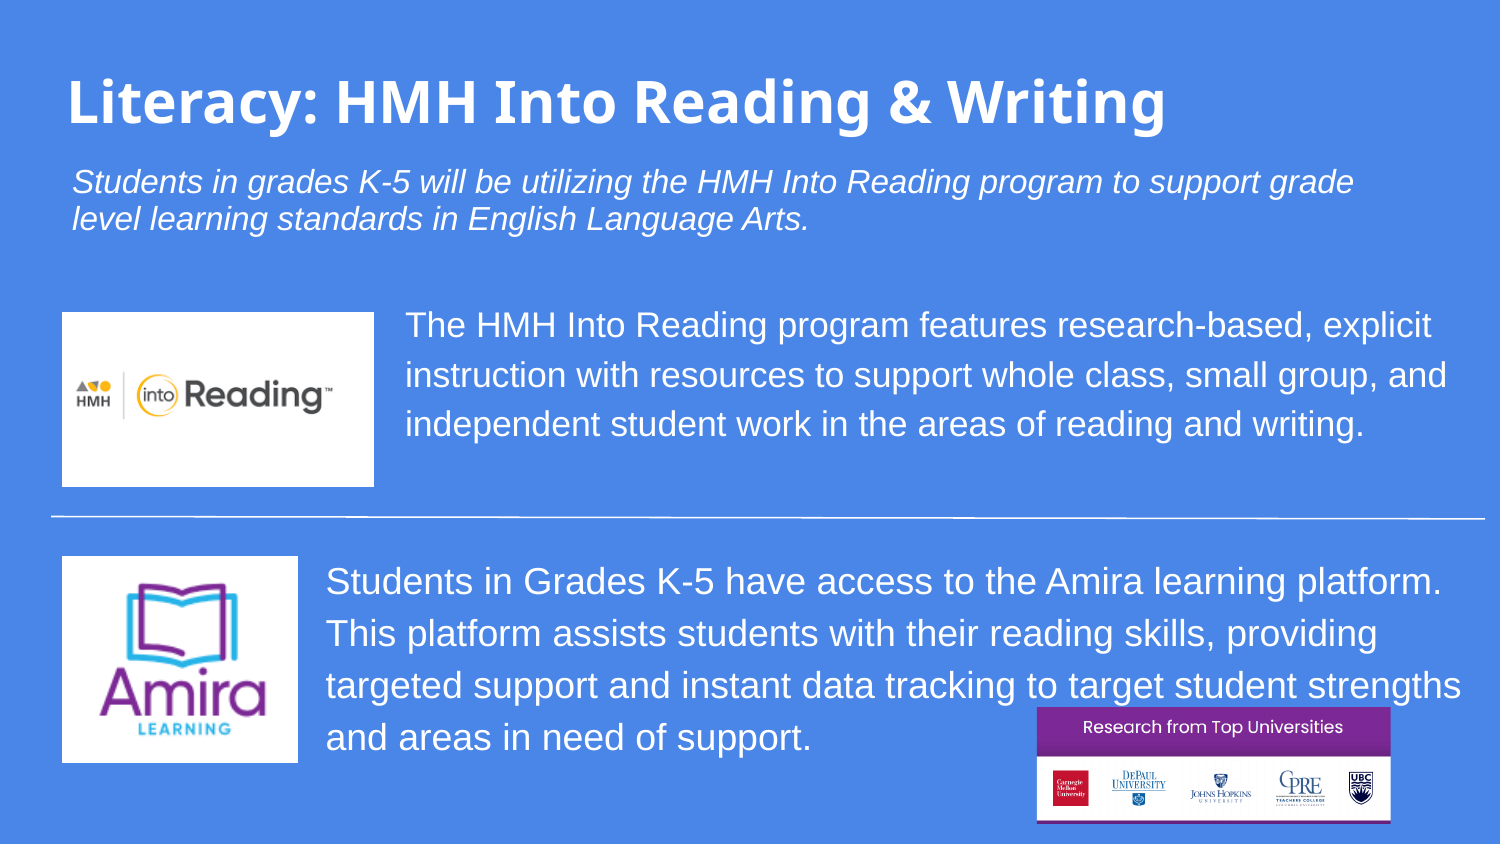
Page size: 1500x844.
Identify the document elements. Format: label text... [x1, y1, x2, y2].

list Students in grades K-5 will be utilizing the HMH Into Reading program to support grade level learning standards in English Language Arts. [57, 147, 1443, 265]
title Literacy: HMH Into Reading & Writing [51, 49, 1449, 144]
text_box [50, 516, 1486, 520]
picture [62, 312, 374, 487]
picture [1036, 707, 1391, 825]
list The HMH Into Reading program features research-based, explicit instruction with resources to support whole class, small group, and independent student work in the areas of reading and writing. [389, 280, 1486, 500]
picture [62, 555, 298, 763]
list Students in Grades K-5 have access to the Amira learning platform. This platform assists students with their reading skills, providing targeted support and instant data tracking to target student strengths and areas in need of support. [310, 535, 1500, 784]
